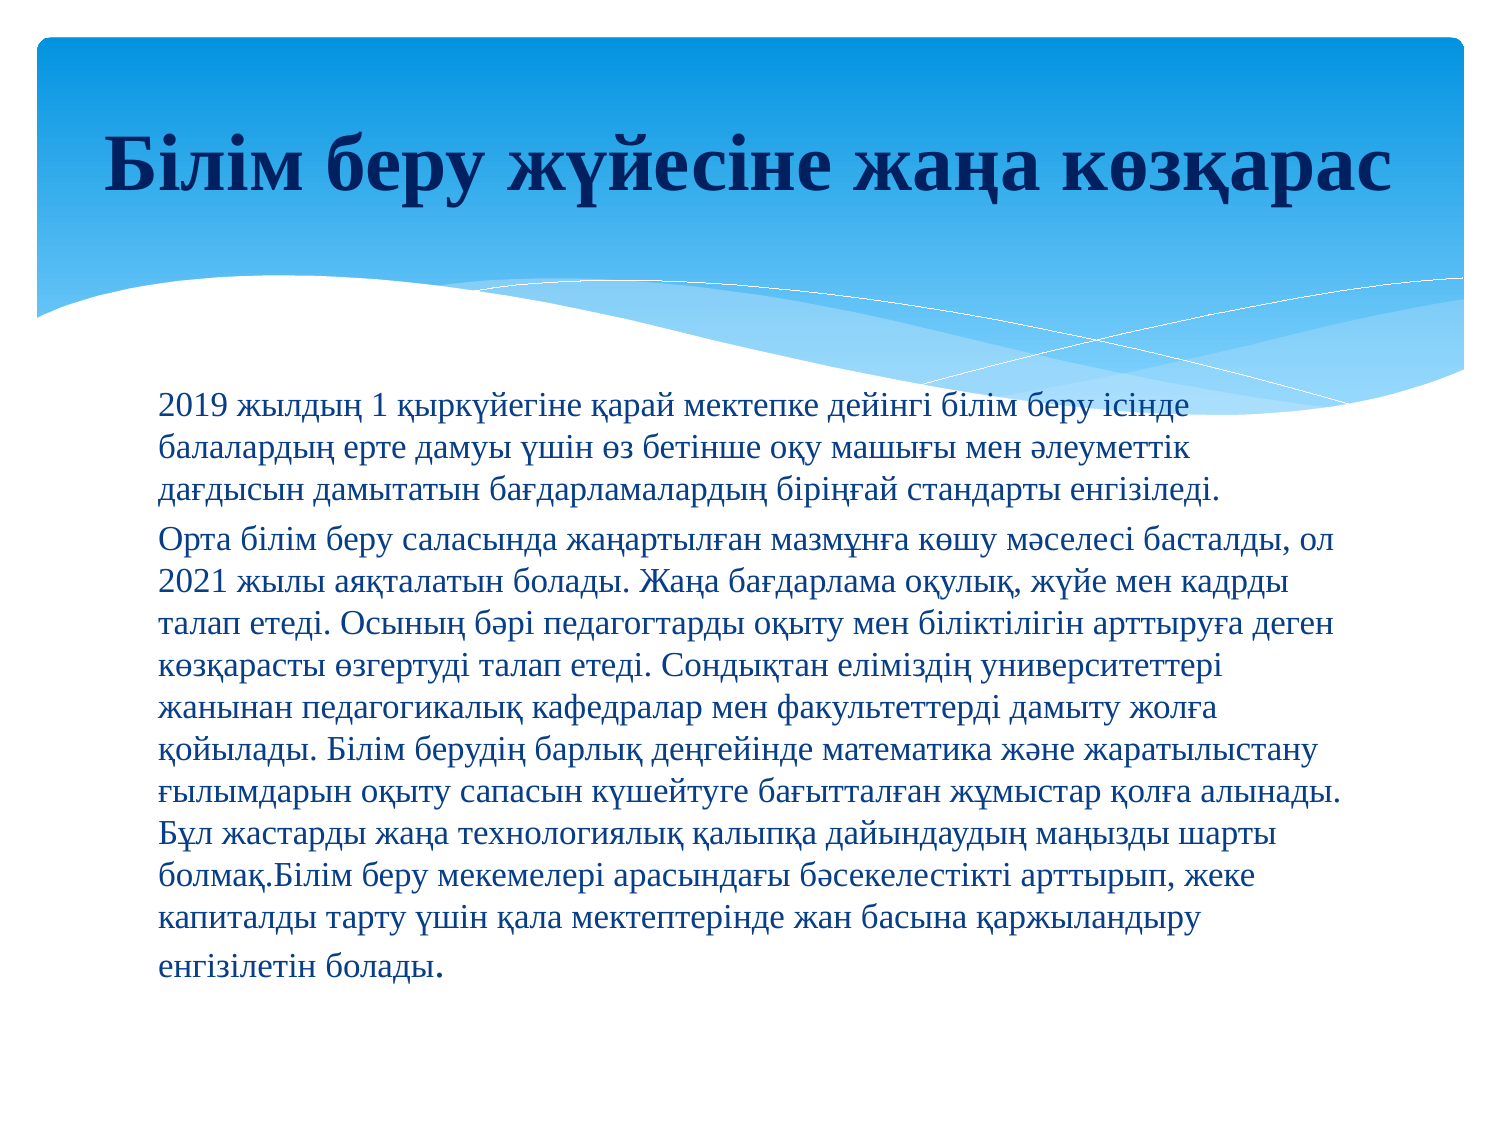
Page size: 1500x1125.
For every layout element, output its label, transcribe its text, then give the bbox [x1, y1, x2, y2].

title Білім беру жүйесіне жаңа көзқарас [75, 55, 1425, 261]
list 2019 жылдың 1 қыркүйегіне қарай мектепке дейінгі білім беру ісінде балалардың ерте дамуы үшін өз бетінше оқу машығы мен әлеуметтік дағдысын дамытатын бағдарламалардың біріңғай стандарты енгізіледі. Орта білім беру саласында жаңартылған мазмұнға көшу мәселесі басталды, ол 2021 жылы аяқталатын болады. Жаңа бағдарлама оқулық, жүйе мен кадрды талап етеді. Осының бәрі педагогтарды оқыту мен біліктілігін арттыруға деген көзқарасты өзгертуді талап етеді. Сондықтан еліміздің университеттері жанынан педагогикалық кафедралар мен факультеттерді дамыту жолға қойылады. Білім берудің барлық деңгейінде математика және жаратылыстану ғылымдарын оқыту сапасын күшейтуге бағытталған жұмыстар қолға алынады. Бұл жастарды жаңа технологиялық қалыпқа дайындаудың маңызды шарты болмақ.Білім беру мекемелері арасындағы бәсекелестікті арттырып, жеке капиталды тарту үшін қала мектептерінде жан басына қаржыландыру енгізілетін болады. [143, 373, 1359, 1005]
